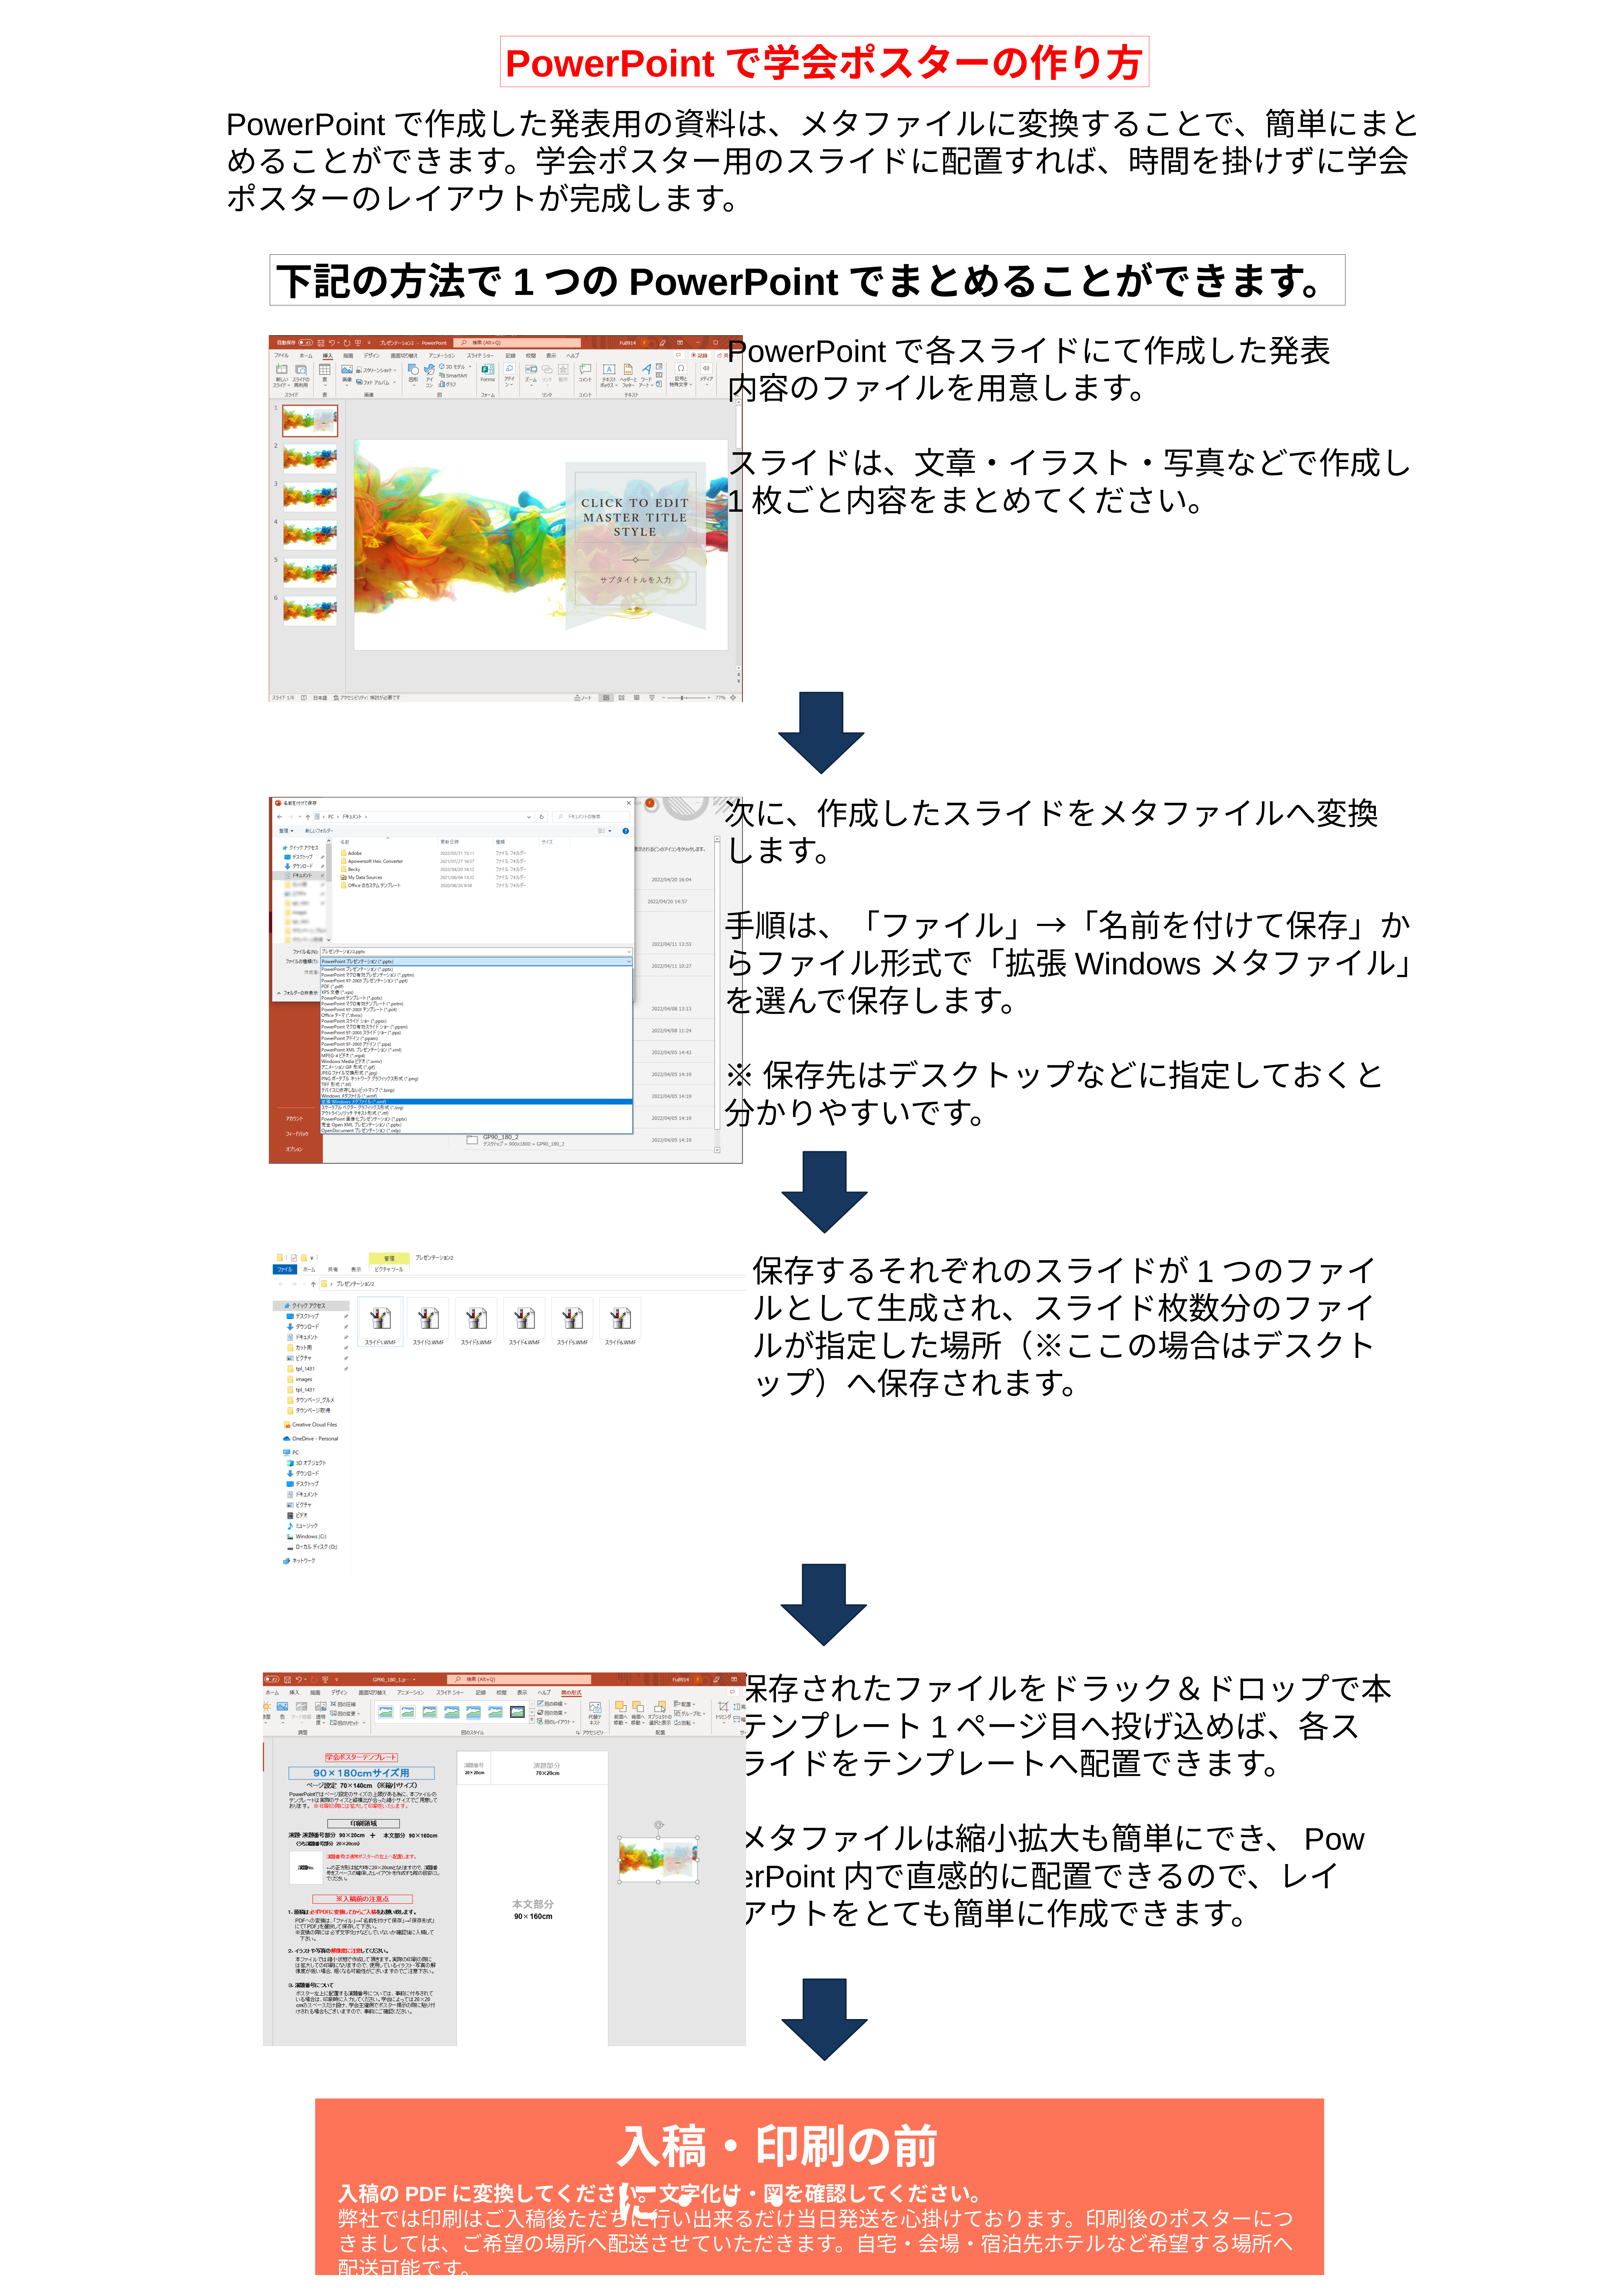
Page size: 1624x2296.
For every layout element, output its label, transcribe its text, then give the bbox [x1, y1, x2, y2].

text_box 入稿のPDFに変換してください。文字化け・図を確認してください。 弊社では印刷はご入稿後ただちに行い出来るだけ当日発送を心掛けております。印刷後のポスターにつきましては、ご希望の場所へ配送させていただきます。自宅・会場・宿泊先ホテルなど希望する場所へ配送可能です。 [333, 2178, 1307, 2283]
text_box [781, 1979, 868, 2061]
text_box PowerPointで作成した発表用の資料は、メタファイルに変換することで、簡単にまと めることができます。学会ポスター用のスライドに配置すれば、時間を掛けずに学会 ポスターのレイアウトが完成します。 [221, 101, 1426, 219]
text_box [781, 1151, 868, 1234]
text_box 次に、作成したスライドをメタファイルへ変換 します。 手順は、「ファイル」→「名前を付けて保存」か らファイル形式で「拡張Windowsメタファイル」 を選んで保存します。 ※保存先はデスクトップなどに指定しておくと 分かりやすいです。 [719, 791, 1432, 1133]
text_box [778, 692, 865, 774]
picture [272, 1251, 746, 1578]
text_box 下記の方法で1つのPowerPointでまとめることができます。 [270, 254, 1345, 305]
picture [268, 335, 743, 702]
text_box [315, 2099, 1324, 2275]
text_box 入稿・印刷の前に・・・ [610, 2114, 1043, 2230]
picture [263, 1672, 746, 2046]
text_box PowerPointで学会ポスターの作り方 [500, 36, 1149, 87]
text_box [780, 1564, 867, 1646]
text_box PowerPointで各スライドにて作成した発表 内容のファイルを用意します。 スライドは、文章・イラスト・写真などで作成し 1枚ごと内容をまとめてください。 [722, 328, 1417, 521]
text_box 保存するそれぞれのスライドが1つのファイ ルとして生成され、スライド枚数分のファイ ルが指定した場所（※ここの場合はデスクト ップ）へ保存されます。 [747, 1248, 1383, 1403]
picture [268, 797, 743, 1164]
text_box 保存されたファイルをドラック＆ドロップで本 テンプレート1ページ目へ投げ込めば、各ス ライドをテンプレートへ配置できます。 メタファイルは縮小拡大も簡単にでき、Pow erPoint内で直感的に配置できるので、レイ アウトをとても簡単に作成できます。 [732, 1666, 1397, 1934]
